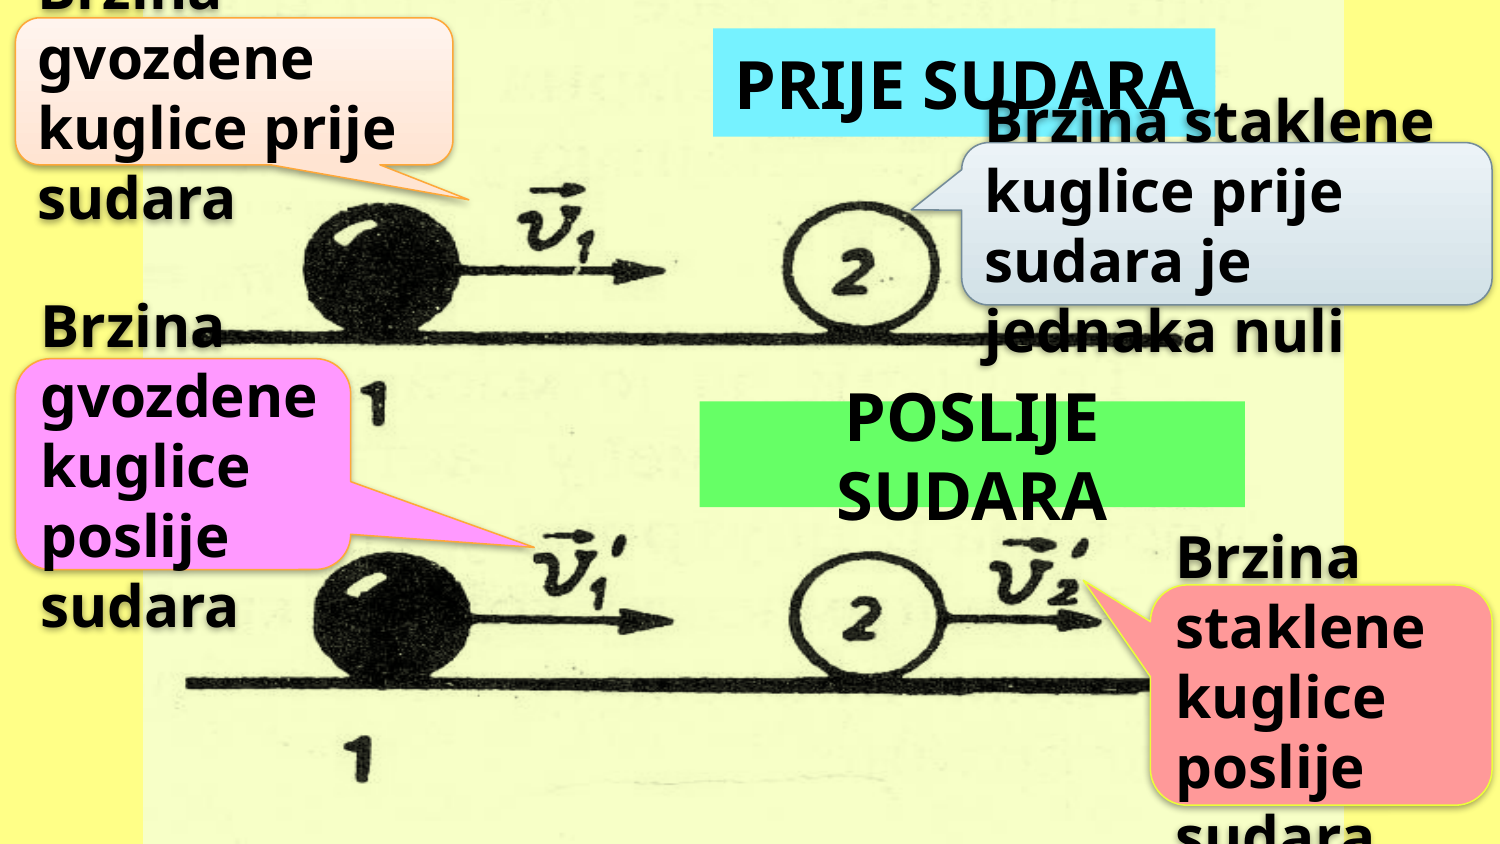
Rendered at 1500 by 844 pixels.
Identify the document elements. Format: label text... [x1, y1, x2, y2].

text_box Brzina gvozdene kuglice poslije sudara [14, 357, 138, 571]
text_box Brzina gvozdene kuglice prije sudara [14, 17, 138, 166]
text_box Brzina staklene kuglice prije sudara je jednaka nuli [1347, 141, 1493, 306]
text_box Brzina staklene kuglice poslije sudara [1347, 584, 1493, 806]
picture [143, 0, 1344, 844]
